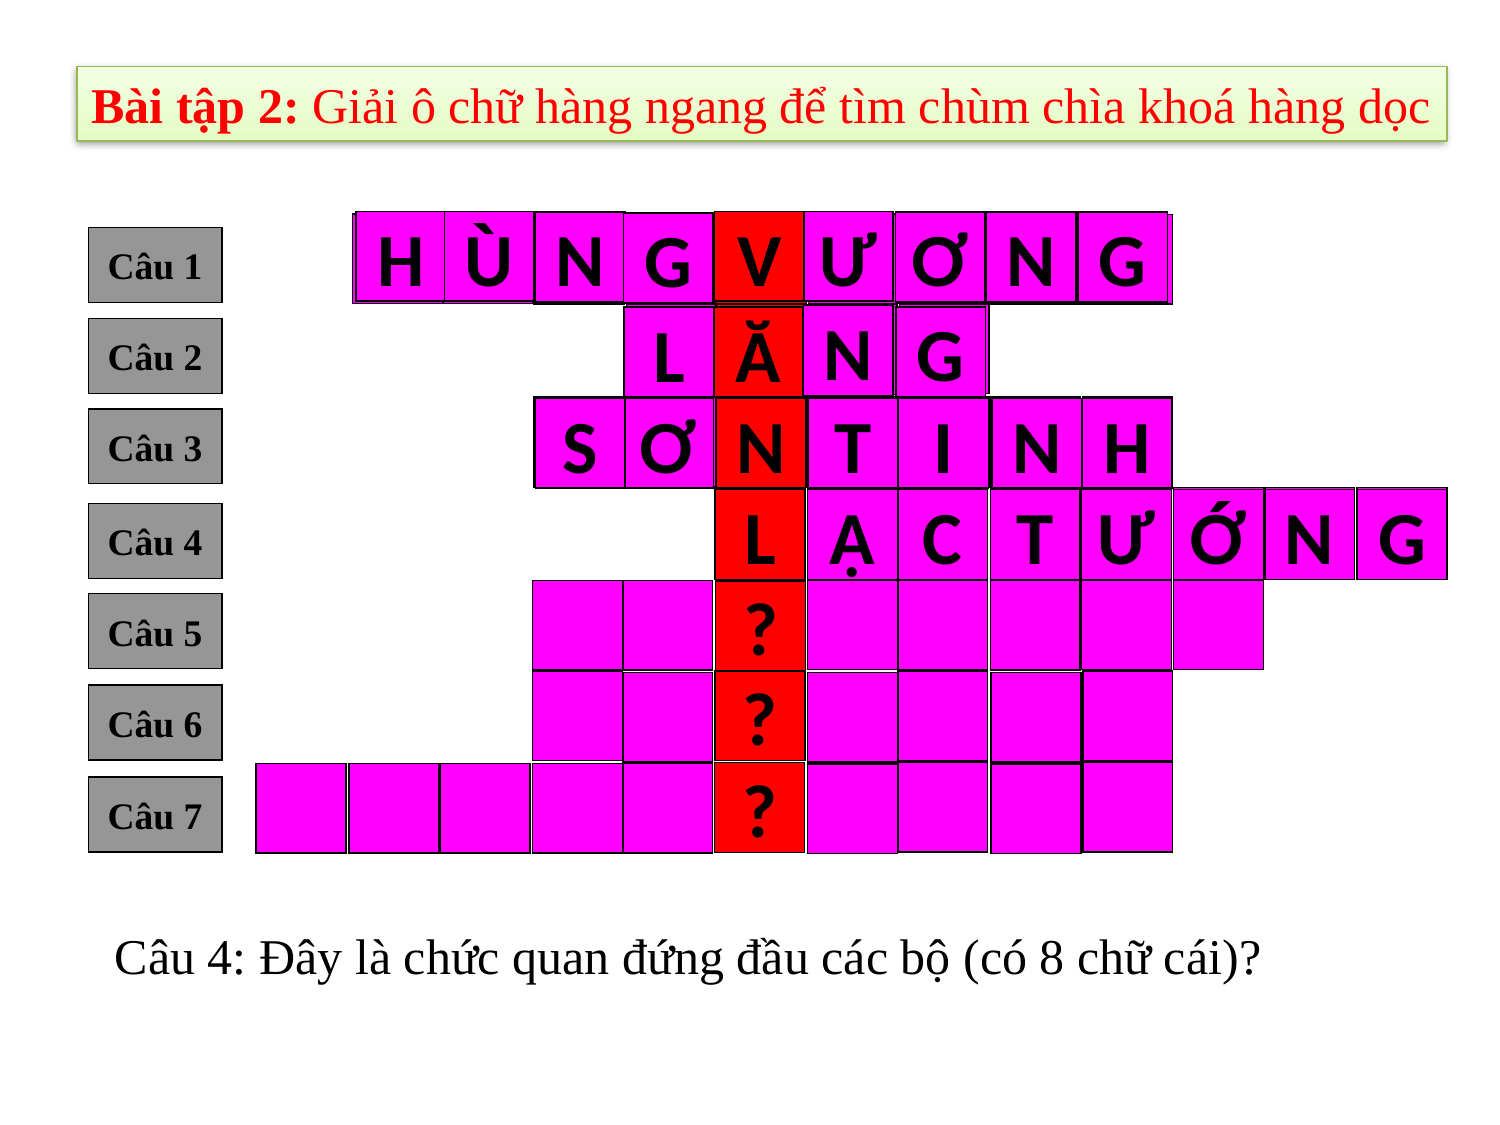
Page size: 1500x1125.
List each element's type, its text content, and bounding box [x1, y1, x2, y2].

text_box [714, 489, 1448, 580]
text_box Câu 4: Đây là chức quan đứng đầu các bộ (có 8 chữ cái)? [100, 916, 1436, 992]
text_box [88, 211, 1448, 854]
text_box Bài tập 2: Giải ô chữ hàng ngang để tìm chùm chìa khoá hàng dọc [76, 66, 1448, 142]
